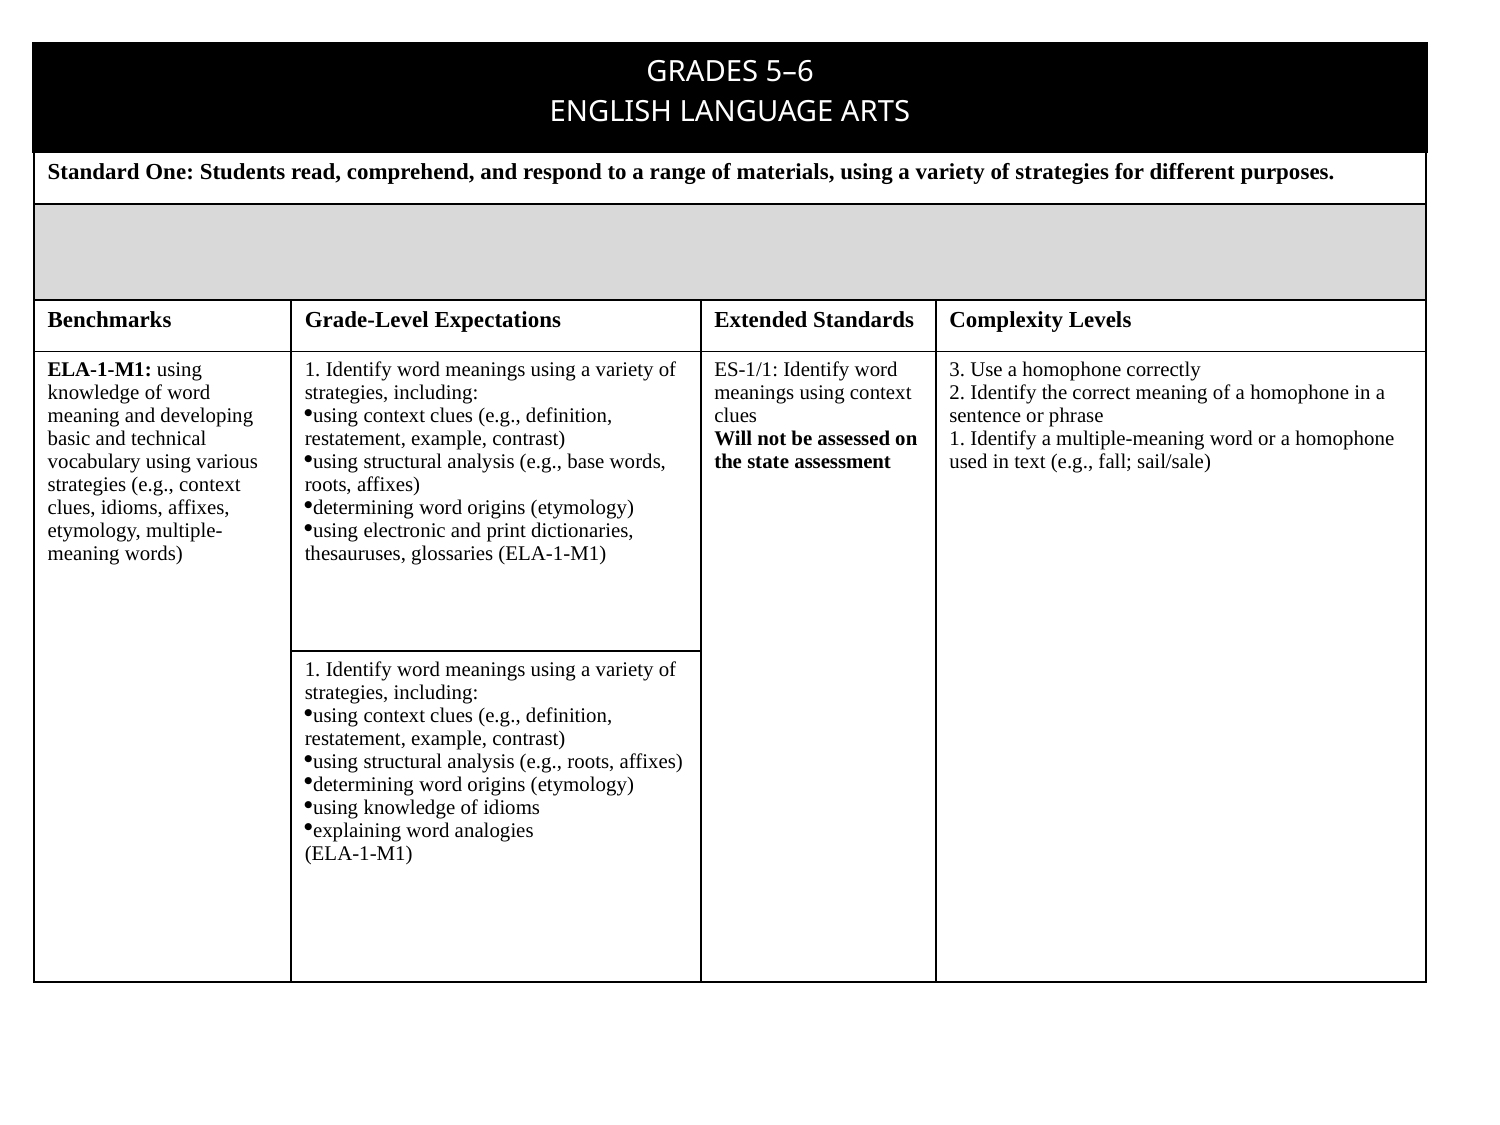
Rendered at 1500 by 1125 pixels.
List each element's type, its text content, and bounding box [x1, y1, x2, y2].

table_cell Benchmarks [35, 301, 290, 351]
table_cell ES-1/1: Identify word meanings using context clues Will not be assessed on the state assessment [702, 352, 935, 981]
table_cell 3. Use a homophone correctly 2. Identify the correct meaning of a homophone in a sentence or phrase 1. Identify a multiple-meaning word or a homophone used in text (e.g., fall; sail/sale) [937, 352, 1425, 981]
table_cell [35, 205, 1425, 299]
table_cell Grade-Level Expectations [292, 301, 700, 351]
table_header GRADES 5–6 ENGLISH LANGUAGE ARTS [36, 46, 1424, 152]
table_cell 1. Identify word meanings using a variety of strategies, including: using context clues (e.g., definition, restatement, example, contrast) using structural analysis (e.g., base words, roots, affixes) determining word origins (etymology) using electronic and print dictionaries, thesauruses, glossaries (ELA-1-M1) [292, 352, 700, 650]
table_cell Extended Standards [702, 301, 935, 351]
table_cell Standard One: Students read, comprehend, and respond to a range of materials, using a variety of strategies for different purposes. [35, 153, 1425, 203]
table_cell ELA-1-M1: using knowledge of word meaning and developing basic and technical vocabulary using various strategies (e.g., context clues, idioms, affixes, etymology, multiple-meaning words) [35, 352, 290, 981]
table_cell 1. Identify word meanings using a variety of strategies, including: using context clues (e.g., definition, restatement, example, contrast) using structural analysis (e.g., roots, affixes) determining word origins (etymology) using knowledge of idioms explaining word analogies (ELA-1-M1) [292, 652, 700, 981]
table_cell Complexity Levels [937, 301, 1425, 351]
